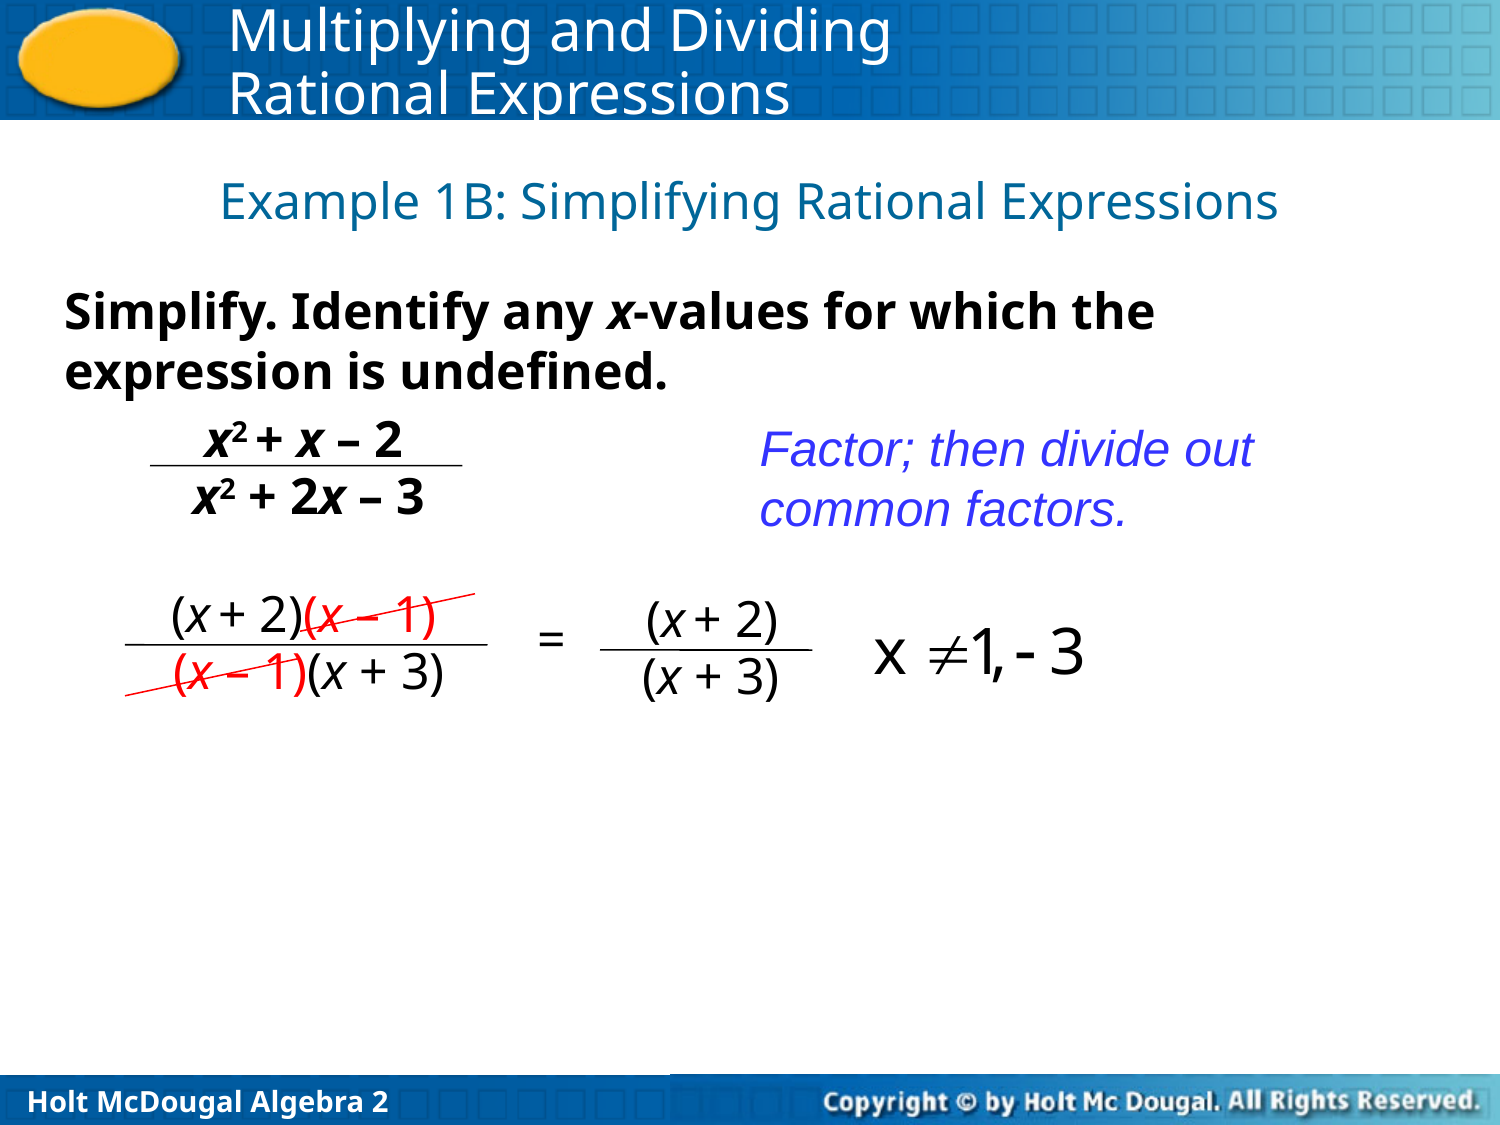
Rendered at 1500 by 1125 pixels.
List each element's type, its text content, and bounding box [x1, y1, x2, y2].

picture [0, 1074, 1500, 1125]
text_box Example 1B: Simplifying Rational Expressions [0, 162, 1500, 238]
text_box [599, 579, 819, 713]
picture [0, 0, 1500, 120]
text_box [138, 399, 480, 533]
text_box Factor; then divide out common factors. [744, 408, 1308, 544]
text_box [110, 574, 511, 708]
text_box Simplify. Identify any x-values for which the expression is undefined. [49, 271, 1402, 407]
picture [539, 86, 556, 110]
text_box = [522, 599, 581, 675]
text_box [862, 614, 1099, 696]
